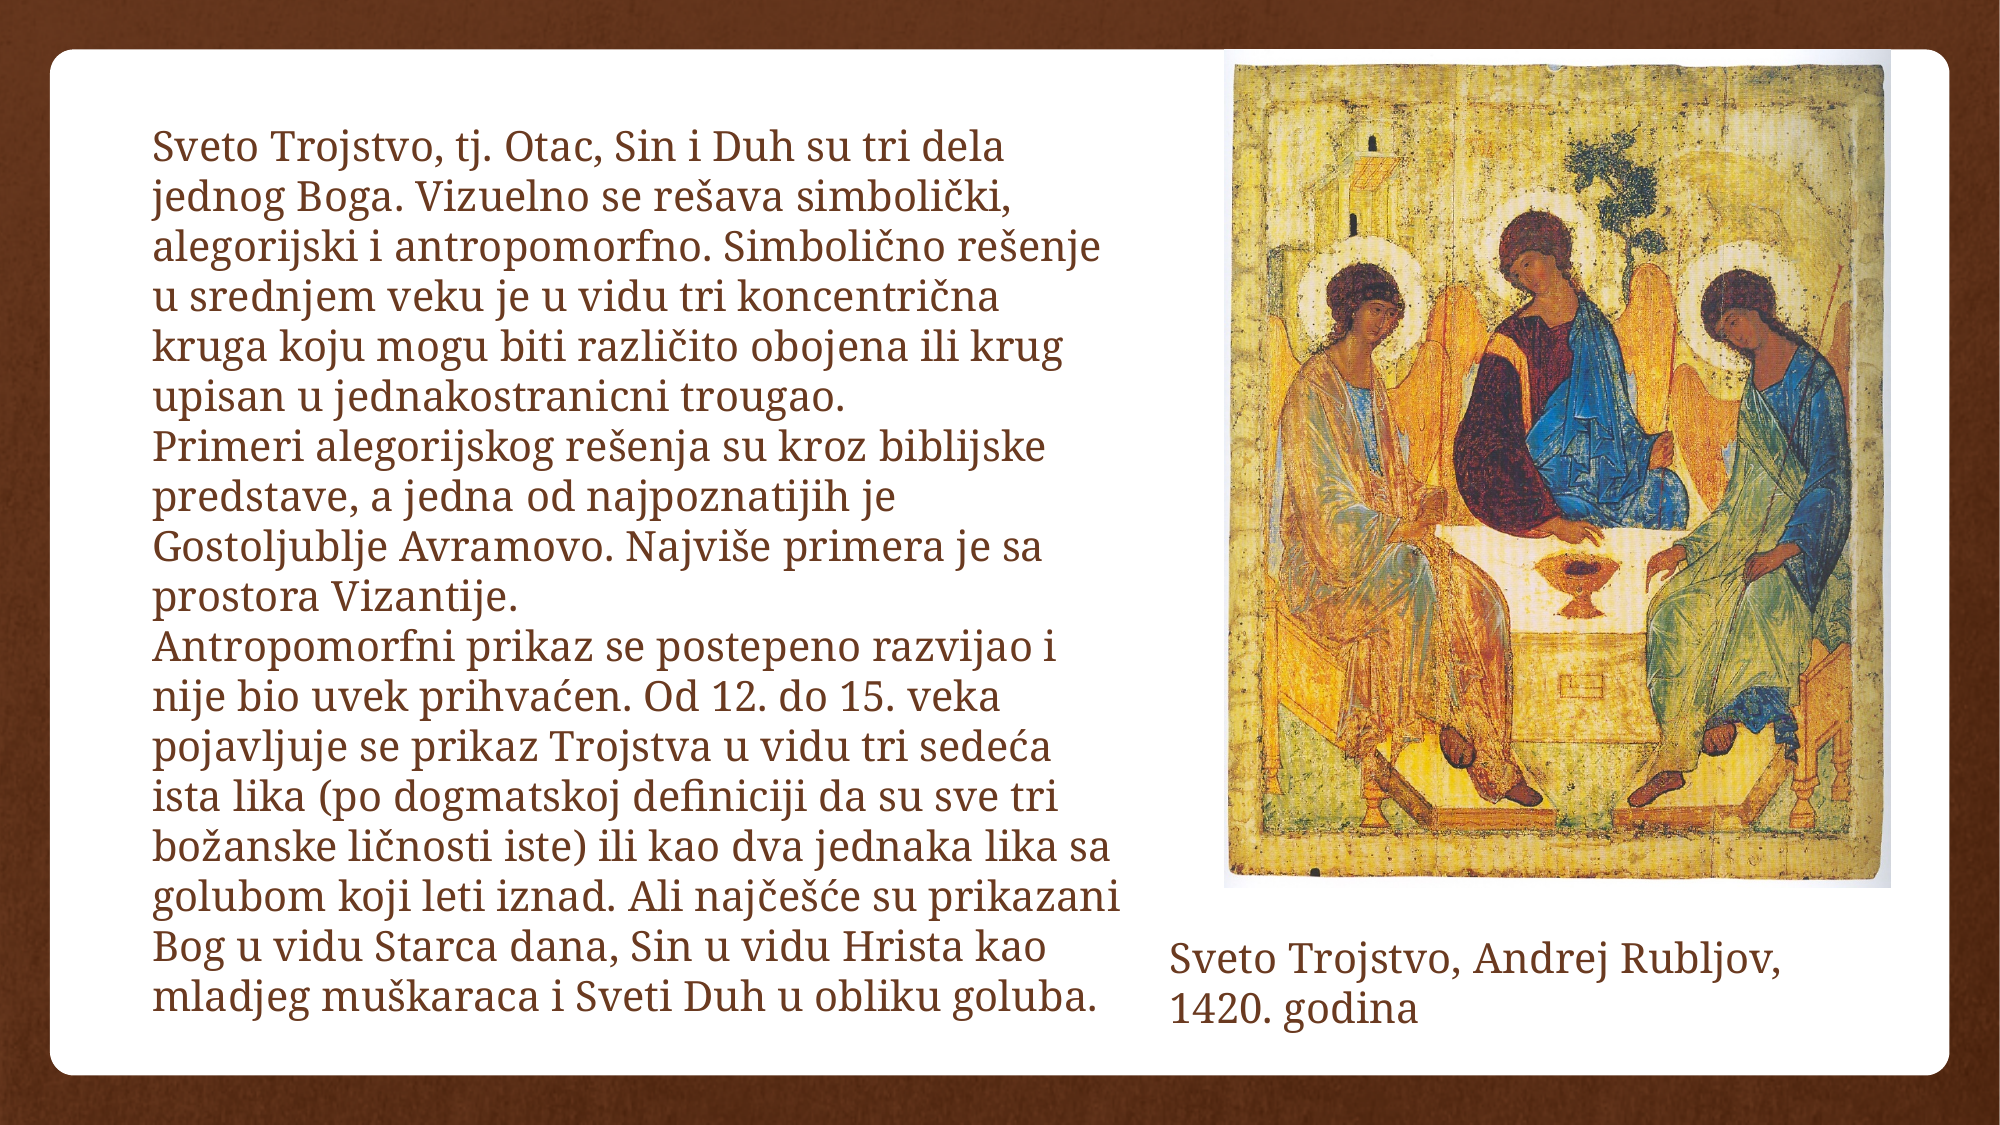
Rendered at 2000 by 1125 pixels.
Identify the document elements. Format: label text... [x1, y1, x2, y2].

picture [1224, 49, 1891, 888]
text_box Sveto Trojstvo, tj. Otac, Sin i Duh su tri dela jednog Boga. Vizuelno se rešava simbolički, alegorijski i antropomorfno. Simbolično rešenje u srednjem veku je u vidu tri koncentrična kruga koju mogu biti različito obojena ili krug upisan u jednakostranicni trougao. Primeri alegorijskog rešenja su kroz biblijske predstave, a jedna od najpoznatijih je Gostoljublje Avramovo. Najviše primera je sa prostora Vizantije. Antropomorfni prikaz se postepeno razvijao i nije bio uvek prihvaćen. Od 12. do 15. veka pojavljuje se prikaz Trojstva u vidu tri sedeća ista lika (po dogmatskoj definiciji da su sve tri božanske ličnosti iste) ili kao dva jednaka lika sa golubom koji leti iznad. Ali najčešće su prikazani Bog u vidu Starca dana, Sin u vidu Hrista kao mladjeg muškaraca i Sveti Duh u obliku goluba. [137, 112, 1138, 1028]
text_box Sveto Trojstvo, Andrej Rubljov, 1420. godina [1155, 924, 1893, 1040]
